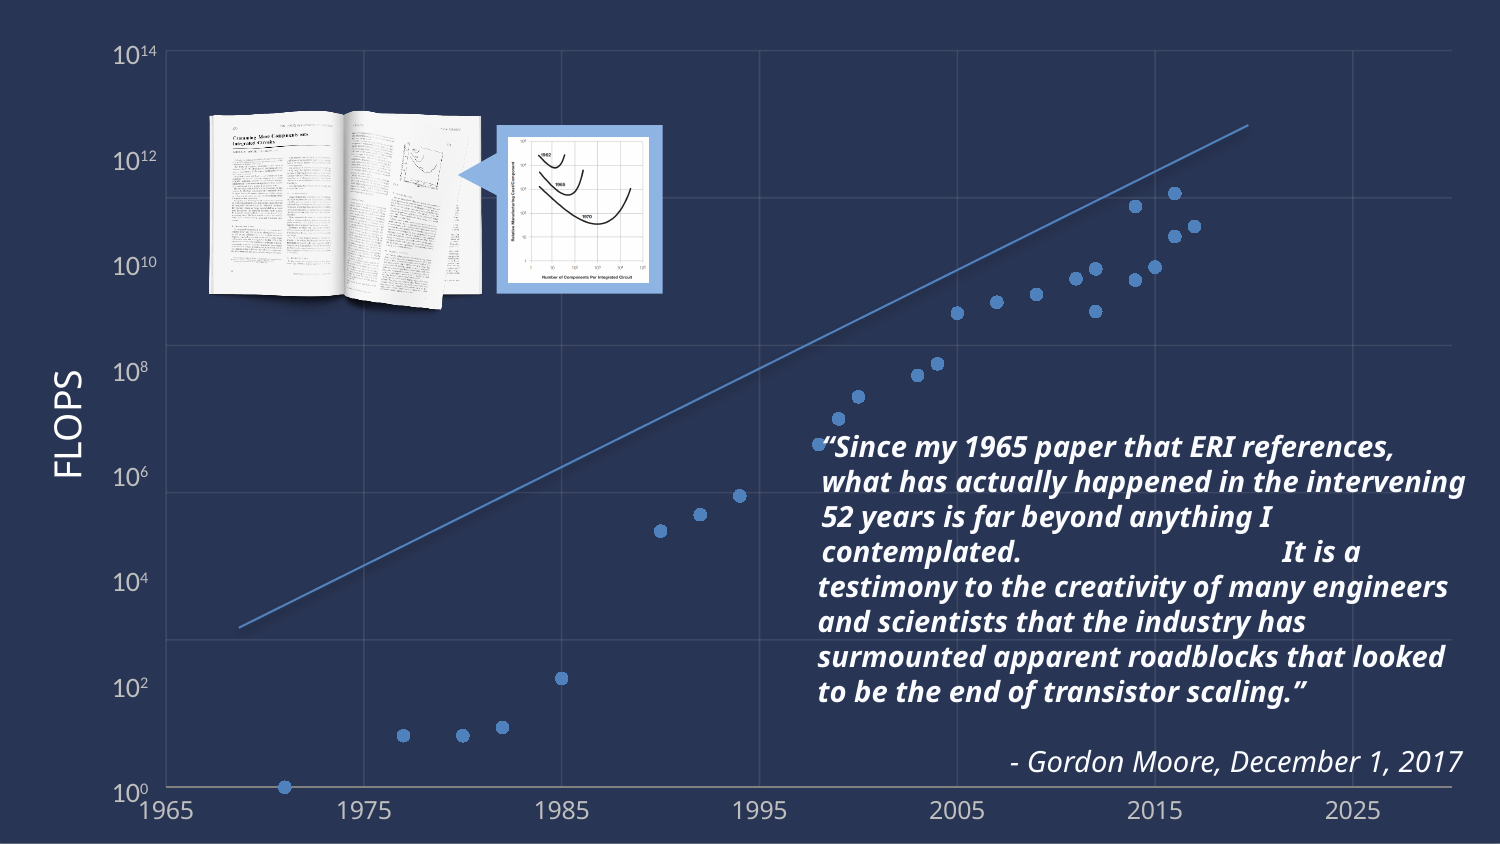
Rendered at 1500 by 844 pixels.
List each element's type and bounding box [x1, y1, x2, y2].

text_box [238, 124, 1249, 628]
text_box [203, 108, 663, 318]
chart [0, 0, 1500, 844]
text_box [96, 28, 178, 815]
